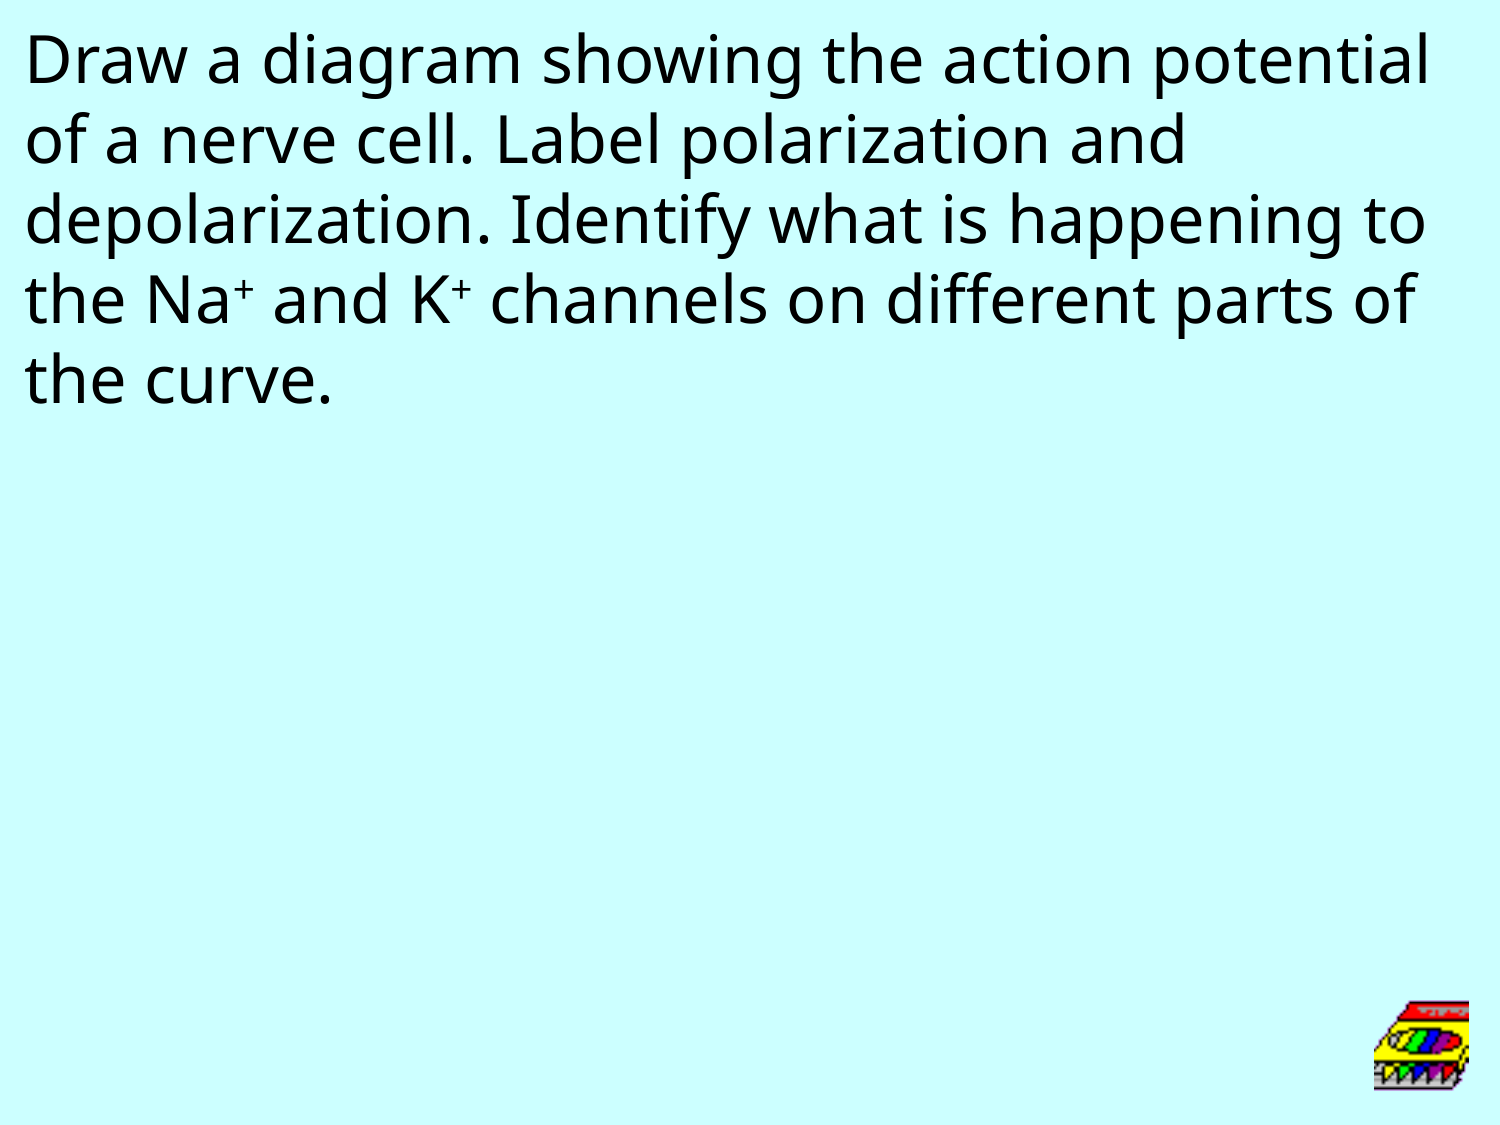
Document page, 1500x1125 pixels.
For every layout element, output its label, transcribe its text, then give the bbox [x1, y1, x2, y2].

text_box Draw a diagram showing the action potential of a nerve cell. Label polarization and depolarization. Identify what is happening to the Na+ and K+ channels on different parts of the curve. [9, 9, 1500, 425]
picture [1374, 999, 1469, 1094]
